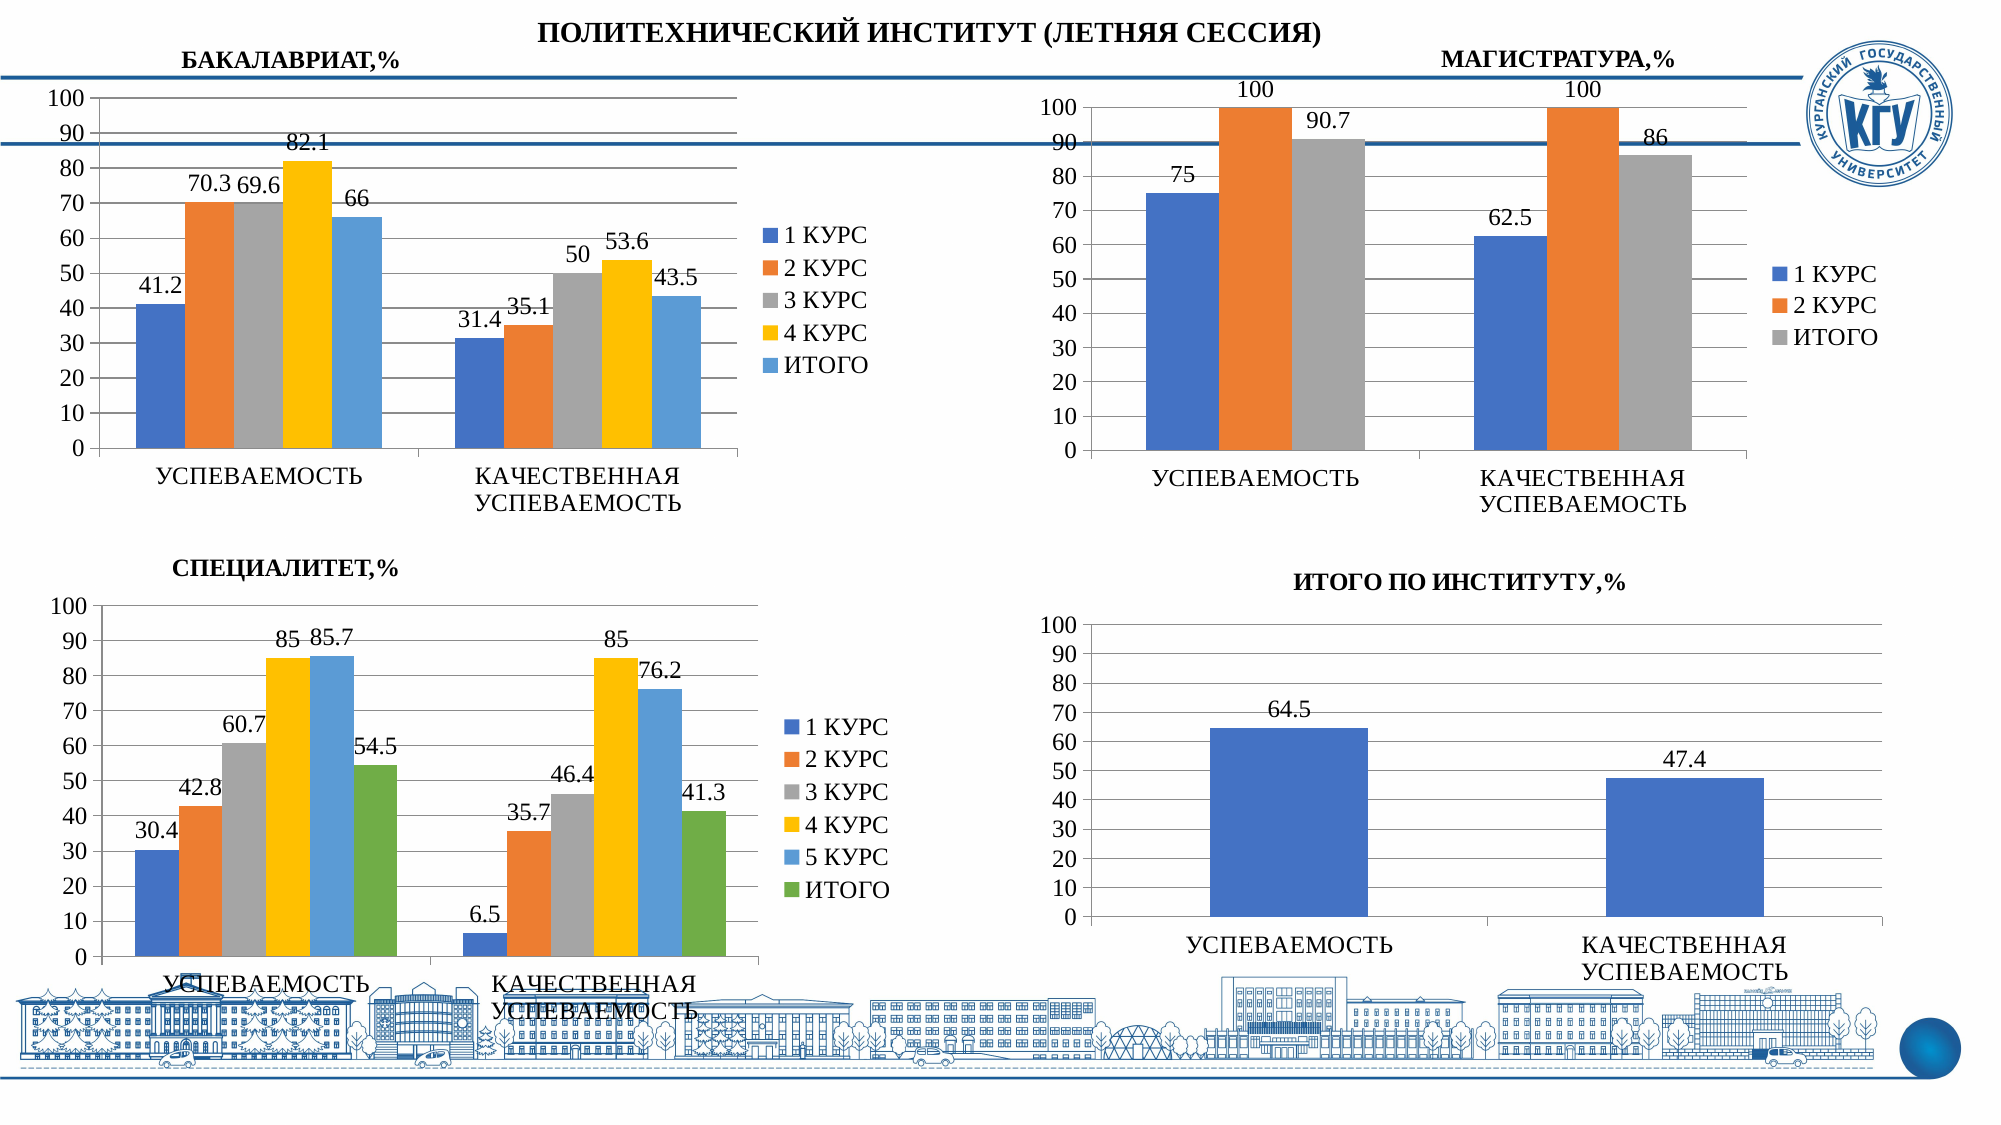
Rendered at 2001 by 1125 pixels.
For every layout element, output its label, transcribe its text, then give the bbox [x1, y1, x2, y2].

chart [1021, 543, 1900, 994]
chart [32, 583, 912, 1034]
text_box ПОЛИТЕХНИЧЕСКИЙ ИНСТИТУТ (ЛЕТНЯЯ СЕССИЯ) [377, 6, 1483, 67]
text_box СПЕЦИАЛИТЕТ,% [73, 543, 500, 583]
picture [0, 0, 2001, 1125]
text_box МАГИСТРАТУРА,% [1346, 34, 1772, 75]
chart [1021, 75, 1900, 526]
text_box БАКАЛАВРИАТ,% [78, 36, 505, 75]
chart [29, 75, 891, 525]
